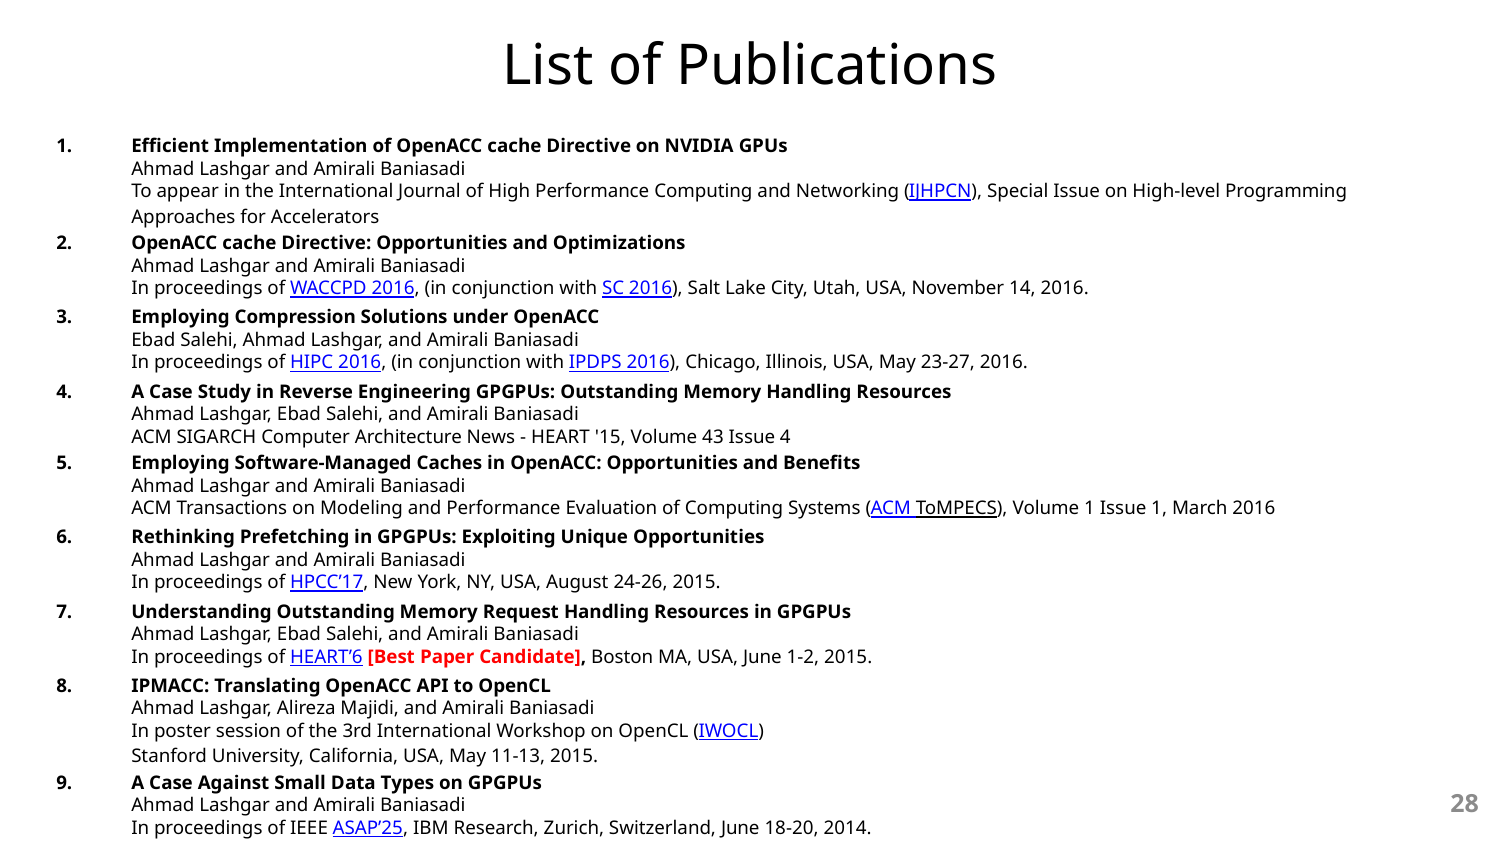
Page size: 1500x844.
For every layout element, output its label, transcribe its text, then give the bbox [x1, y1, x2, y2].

title List of Publications [41, 20, 1459, 103]
slide_number 28 [1068, 782, 1494, 827]
list Efficient Implementation of OpenACC cache Directive on NVIDIA GPUs Ahmad Lashgar and Amirali Baniasadi To appear in the International Journal of High Performance Computing and Networking (IJHPCN), Special Issue on High-level Programming Approaches for Accelerators OpenACC cache Directive: Opportunities and Optimizations Ahmad Lashgar and Amirali Baniasadi In proceedings of WACCPD 2016, (in conjunction with SC 2016), Salt Lake City, Utah, USA, November 14, 2016. Employing Compression Solutions under OpenACC Ebad Salehi, Ahmad Lashgar, and Amirali Baniasadi In proceedings of HIPC 2016, (in conjunction with IPDPS 2016), Chicago, Illinois, USA, May 23-27, 2016. A Case Study in Reverse Engineering GPGPUs: Outstanding Memory Handling Resources Ahmad Lashgar, Ebad Salehi, and Amirali Baniasadi ACM SIGARCH Computer Architecture News - HEART '15, Volume 43 Issue 4 Employing Software-Managed Caches in OpenACC: Opportunities and Benefits Ahmad Lashgar and Amirali Baniasadi ACM Transactions on Modeling and Performance Evaluation of Computing Systems (ACM ToMPECS), Volume 1 Issue 1, March 2016 Rethinking Prefetching in GPGPUs: Exploiting Unique Opportunities Ahmad Lashgar and Amirali Baniasadi In proceedings of HPCC’17, New York, NY, USA, August 24-26, 2015. Understanding Outstanding Memory Request Handling Resources in GPGPUs Ahmad Lashgar, Ebad Salehi, and Amirali Baniasadi In proceedings of HEART’6 [Best Paper Candidate], Boston MA, USA, June 1-2, 2015. IPMACC: Translating OpenACC API to OpenCL Ahmad Lashgar, Alireza Majidi, and Amirali Baniasadi In poster session of the 3rd International Workshop on OpenCL (IWOCL) Stanford University, California, USA, May 11-13, 2015. A Case Against Small Data Types on GPGPUs Ahmad Lashgar and Amirali Baniasadi In proceedings of IEEE ASAP’25, IBM Research, Zurich, Switzerland, June 18-20, 2014. [41, 126, 1459, 753]
